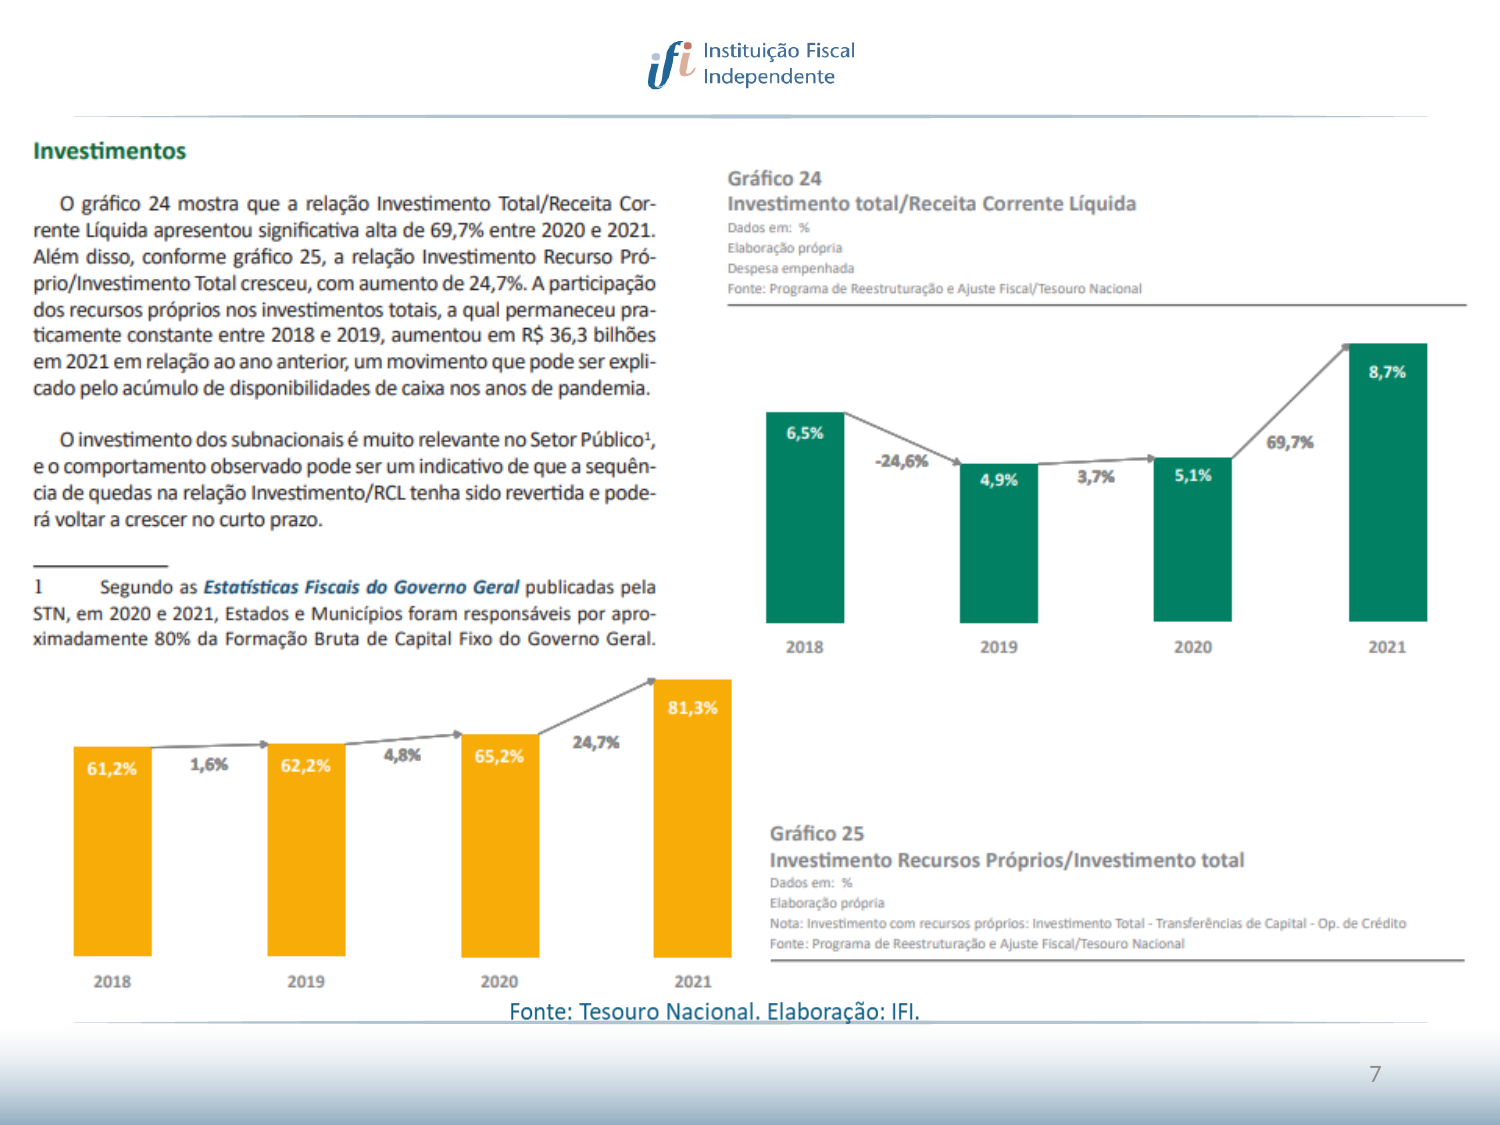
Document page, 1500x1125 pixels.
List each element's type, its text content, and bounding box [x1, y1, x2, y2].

slide_number 7 [1059, 1042, 1397, 1103]
picture [0, 0, 1500, 1125]
